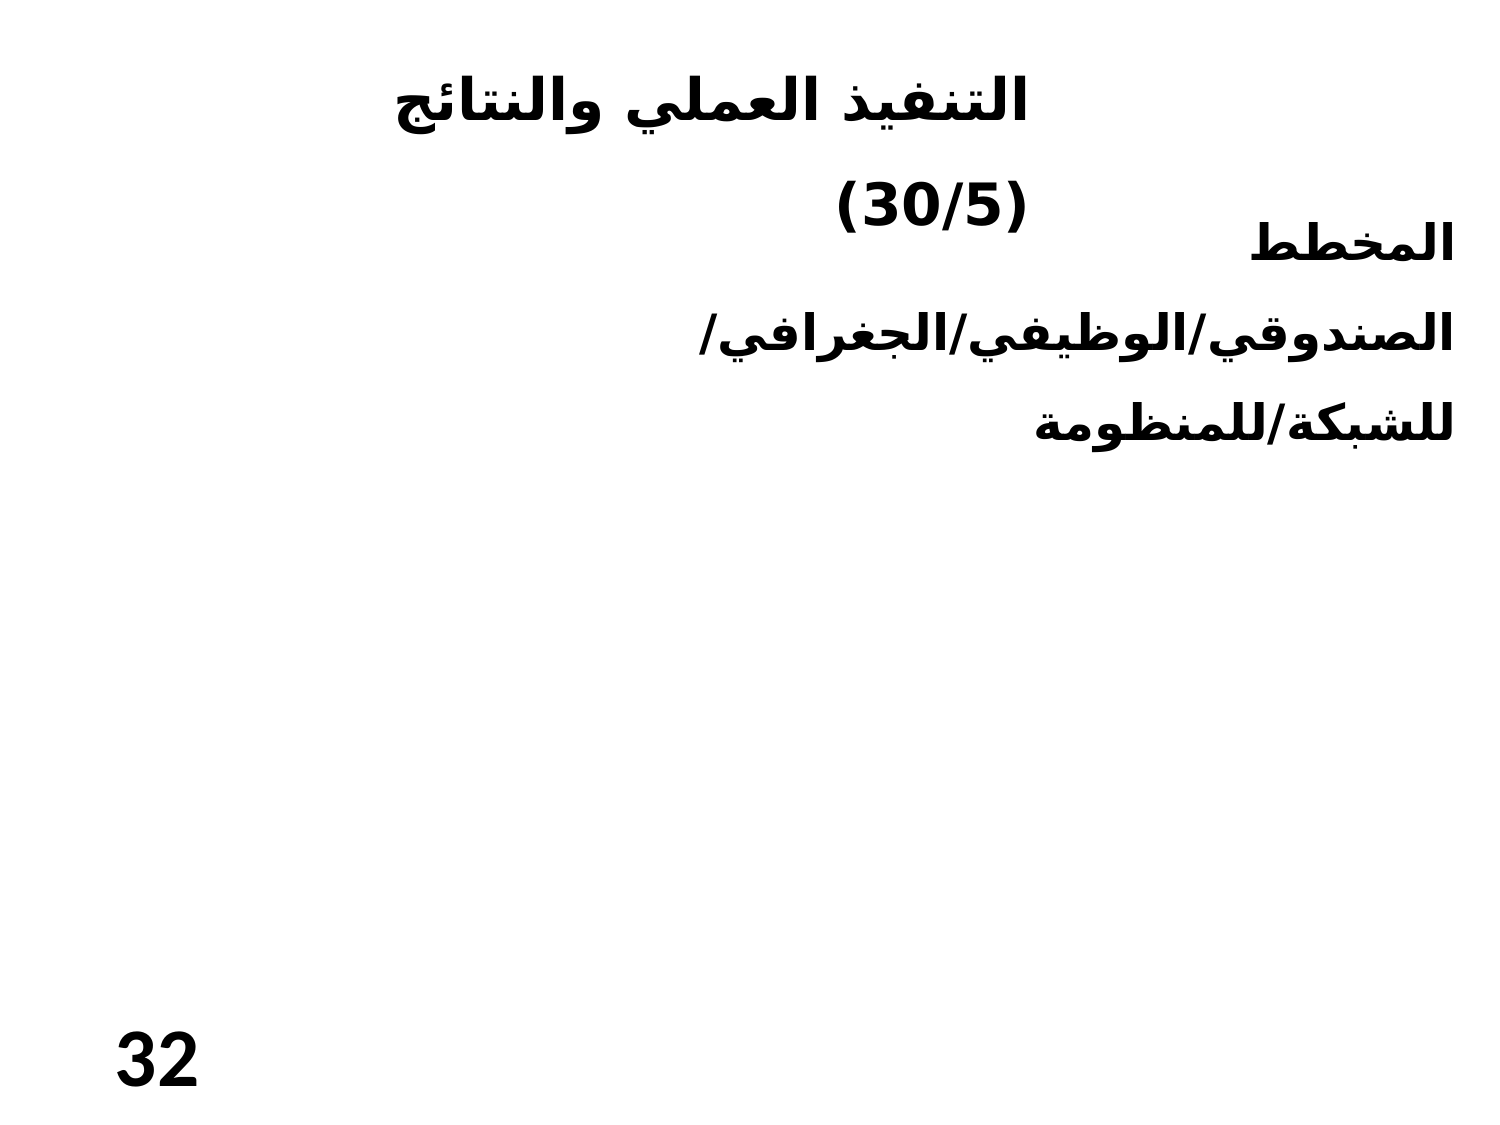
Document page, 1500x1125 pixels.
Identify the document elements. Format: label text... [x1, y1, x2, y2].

text_box التنفيذ العملي والنتائج (30/5) [348, 19, 1046, 245]
text_box المخطط الصندوقي/الوظيفي/الجغرافي/ للشبكة/للمنظومة [537, 172, 1472, 458]
slide_number 32 [76, 1023, 215, 1084]
